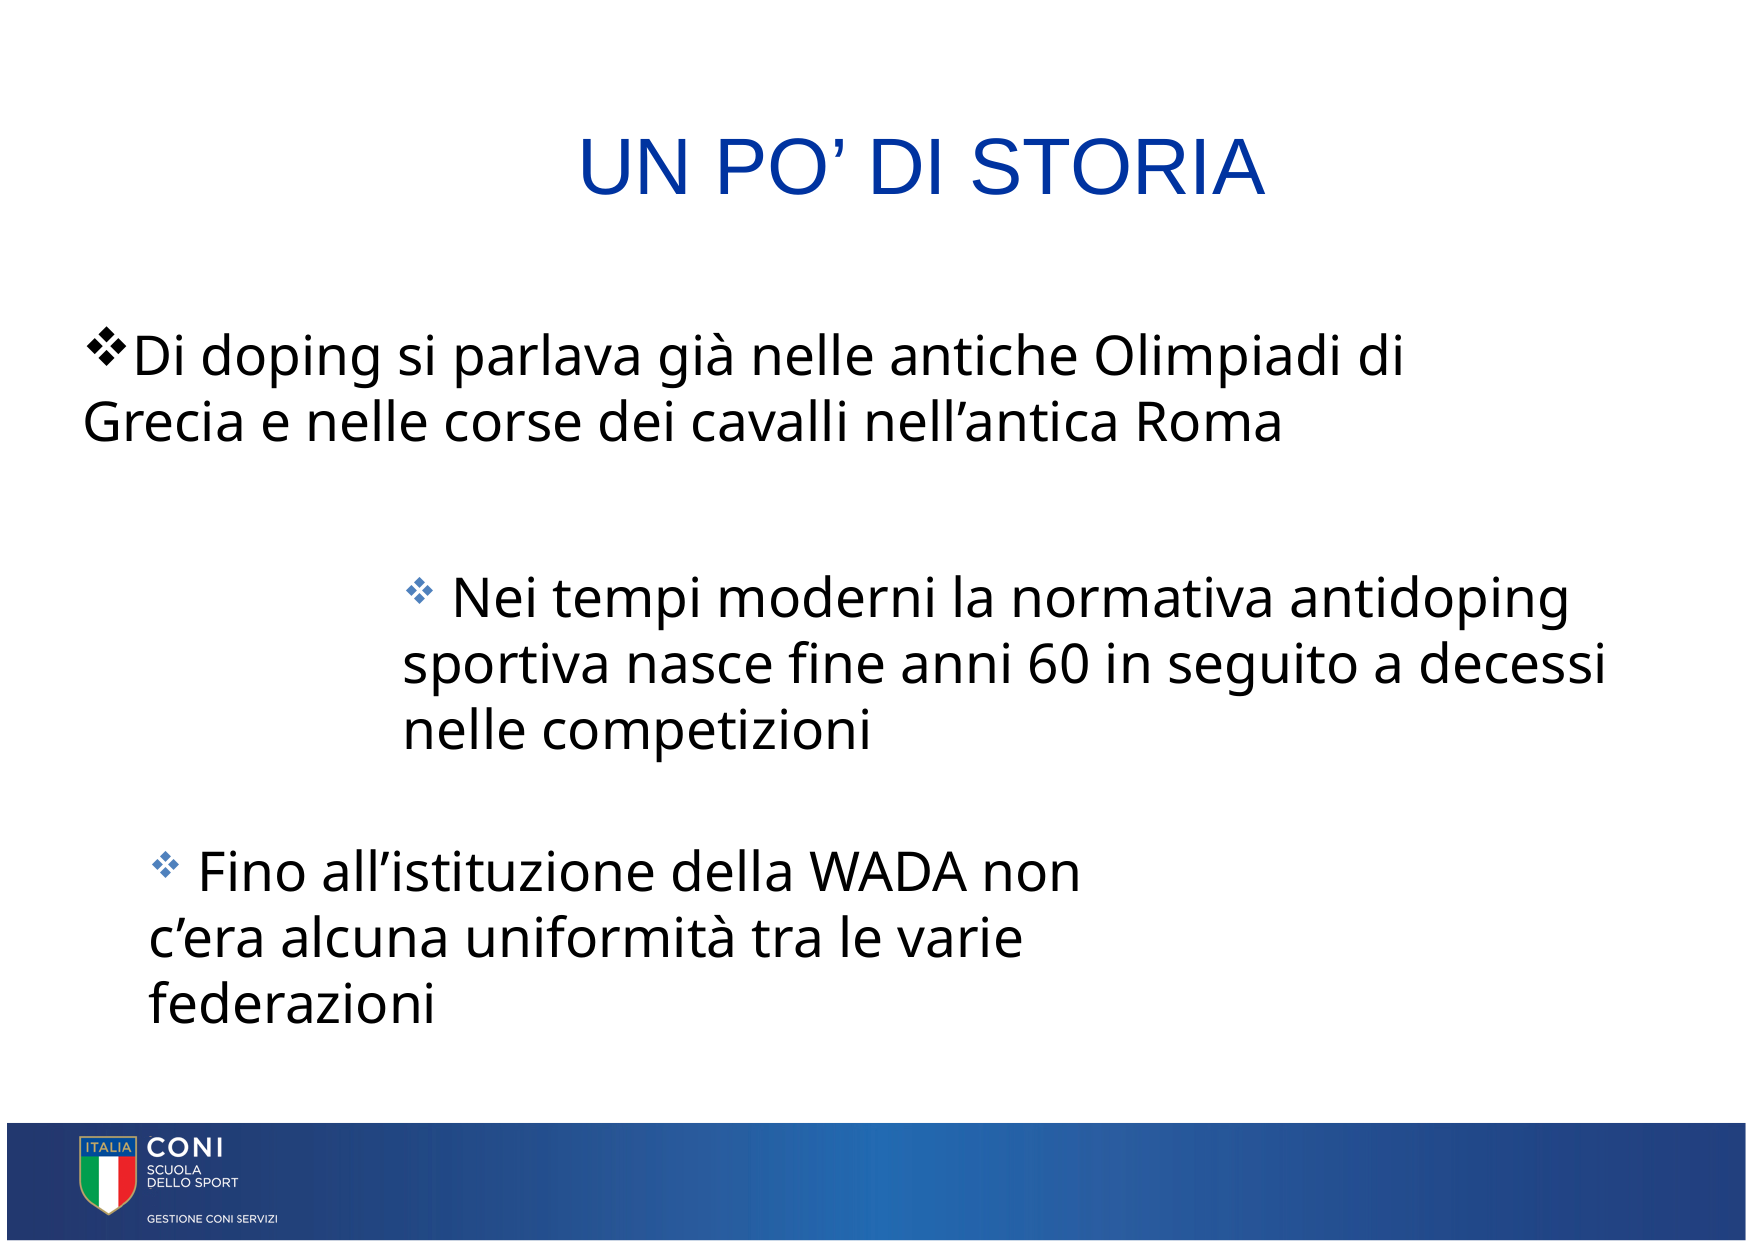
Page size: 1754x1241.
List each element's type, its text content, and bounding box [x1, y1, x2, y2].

list Di doping si parlava già nelle antiche Olimpiadi di Grecia e nelle corse dei cavalli nell’antica Roma [82, 320, 1571, 477]
picture [7, 1122, 1746, 1241]
title UN PO’ DI STORIA [177, 106, 1666, 219]
text_box Nei tempi moderni la normativa antidoping sportiva nasce fine anni 60 in seguito a decessi nelle competizioni [388, 555, 1704, 769]
text_box Fino all’istituzione della WADA non c’era alcuna uniformità tra le varie federazioni [134, 828, 1216, 1042]
